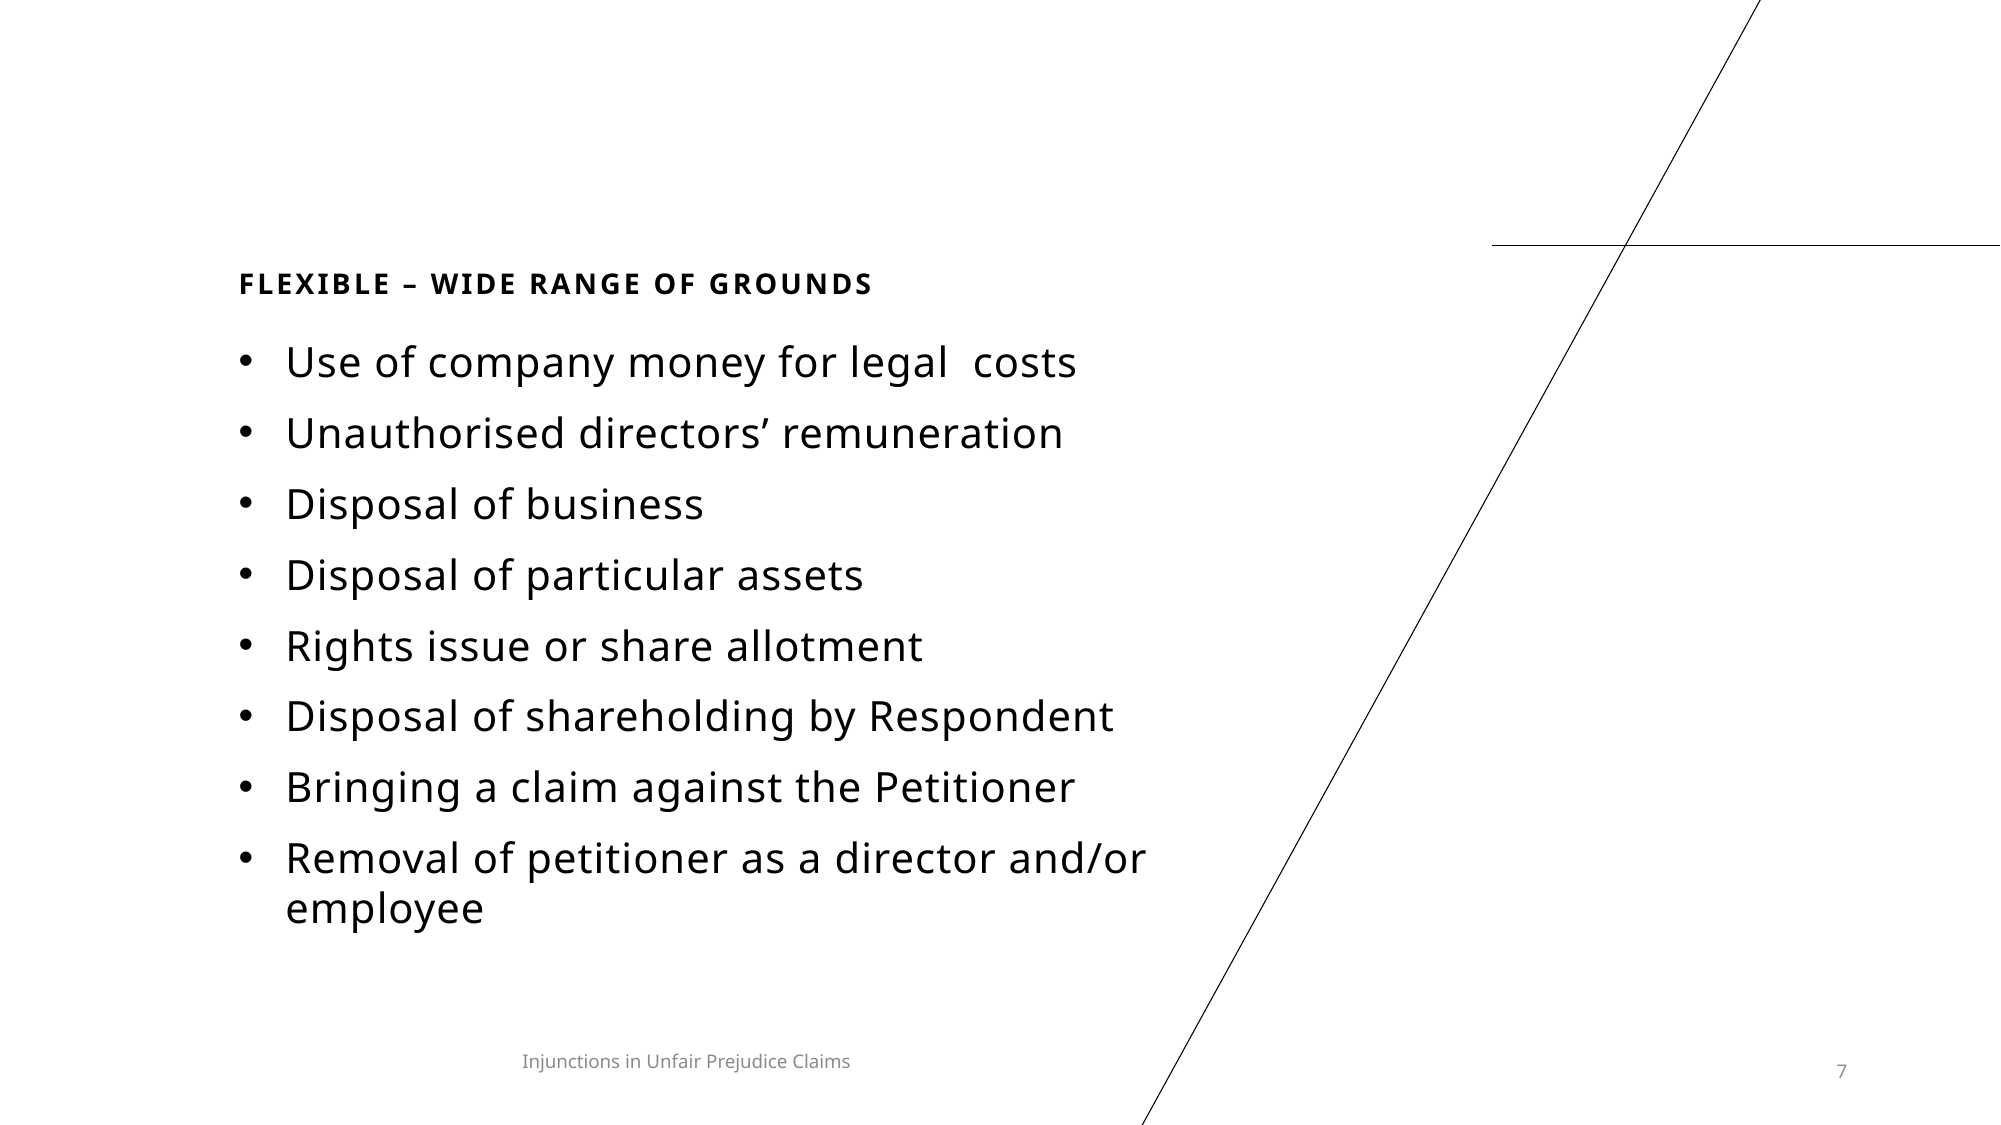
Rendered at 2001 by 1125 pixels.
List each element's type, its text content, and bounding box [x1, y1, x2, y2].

footer Injunctions in Unfair Prejudice Claims [400, 1042, 972, 1103]
list Use of company money for legal costs Unauthorised directors’ remuneration Disposal of business Disposal of particular assets Rights issue or share allotment Disposal of shareholding by Respondent Bringing a claim against the Petitioner Removal of petitioner as a director and/or employee [223, 327, 1165, 977]
slide_number 7 [1412, 1042, 1863, 1103]
title Flexible – wide range of grounds [223, 261, 1062, 327]
